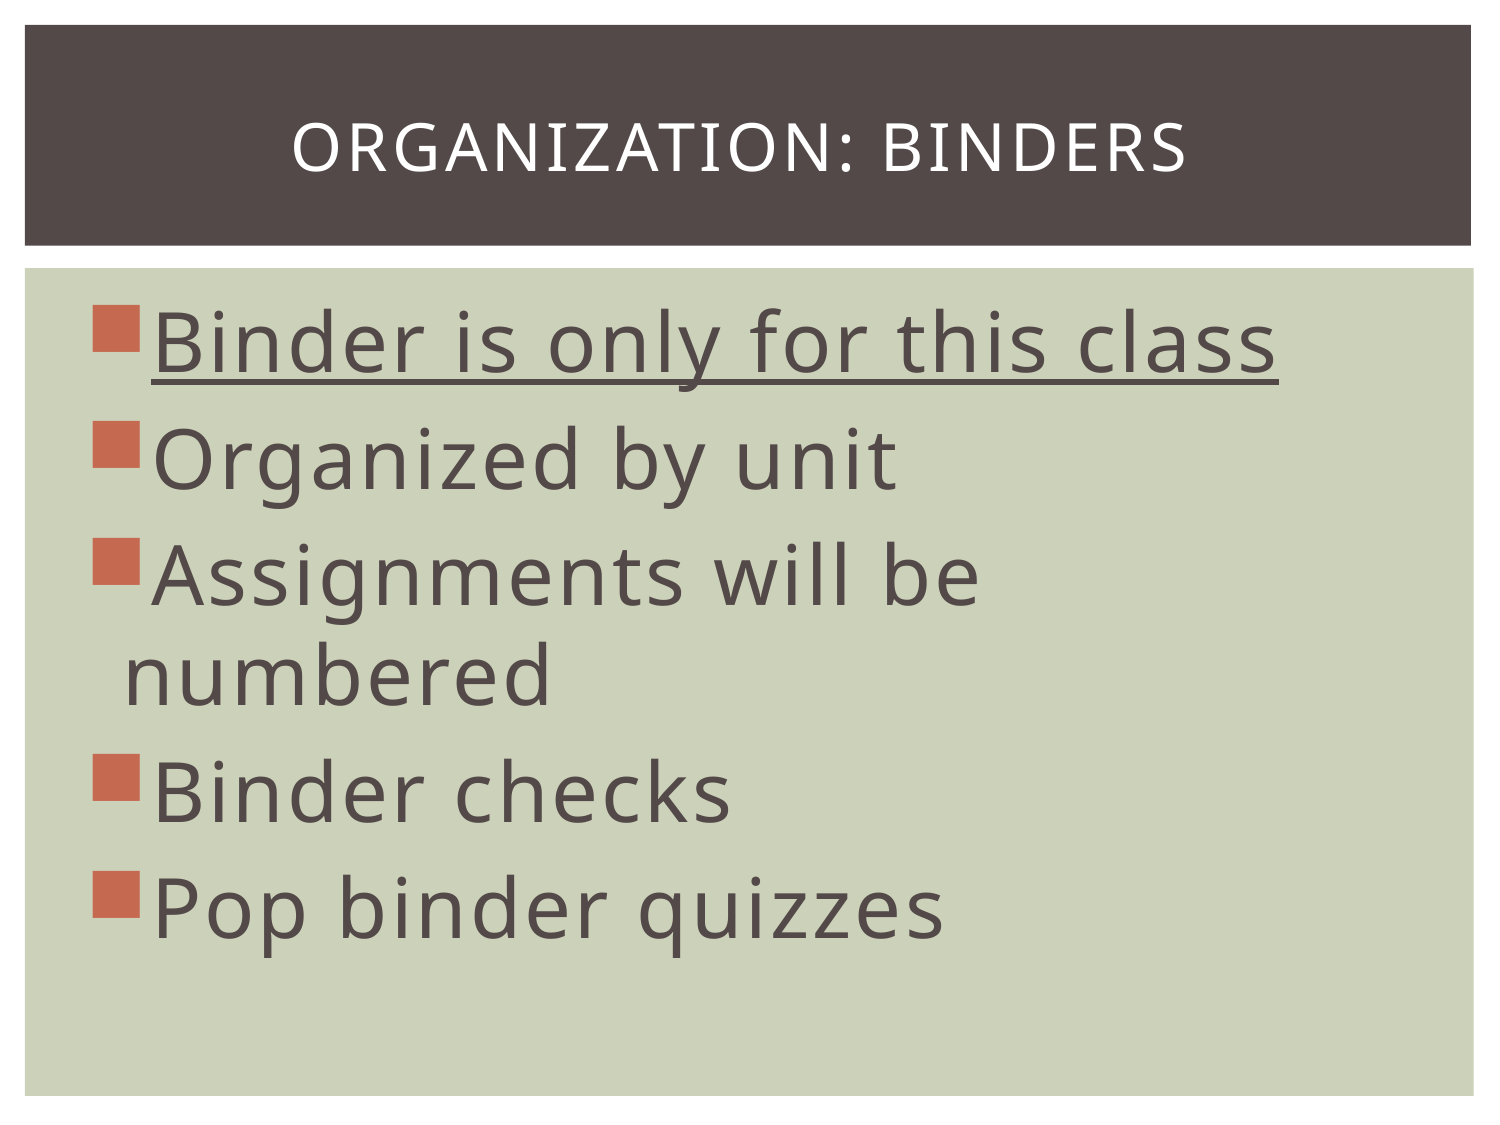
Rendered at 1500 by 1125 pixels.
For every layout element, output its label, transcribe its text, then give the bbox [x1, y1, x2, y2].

list Binder is only for this class Organized by unit Assignments will be numbered Binder checks Pop binder quizzes [62, 281, 1442, 1005]
title Organization: Binders [62, 58, 1438, 232]
